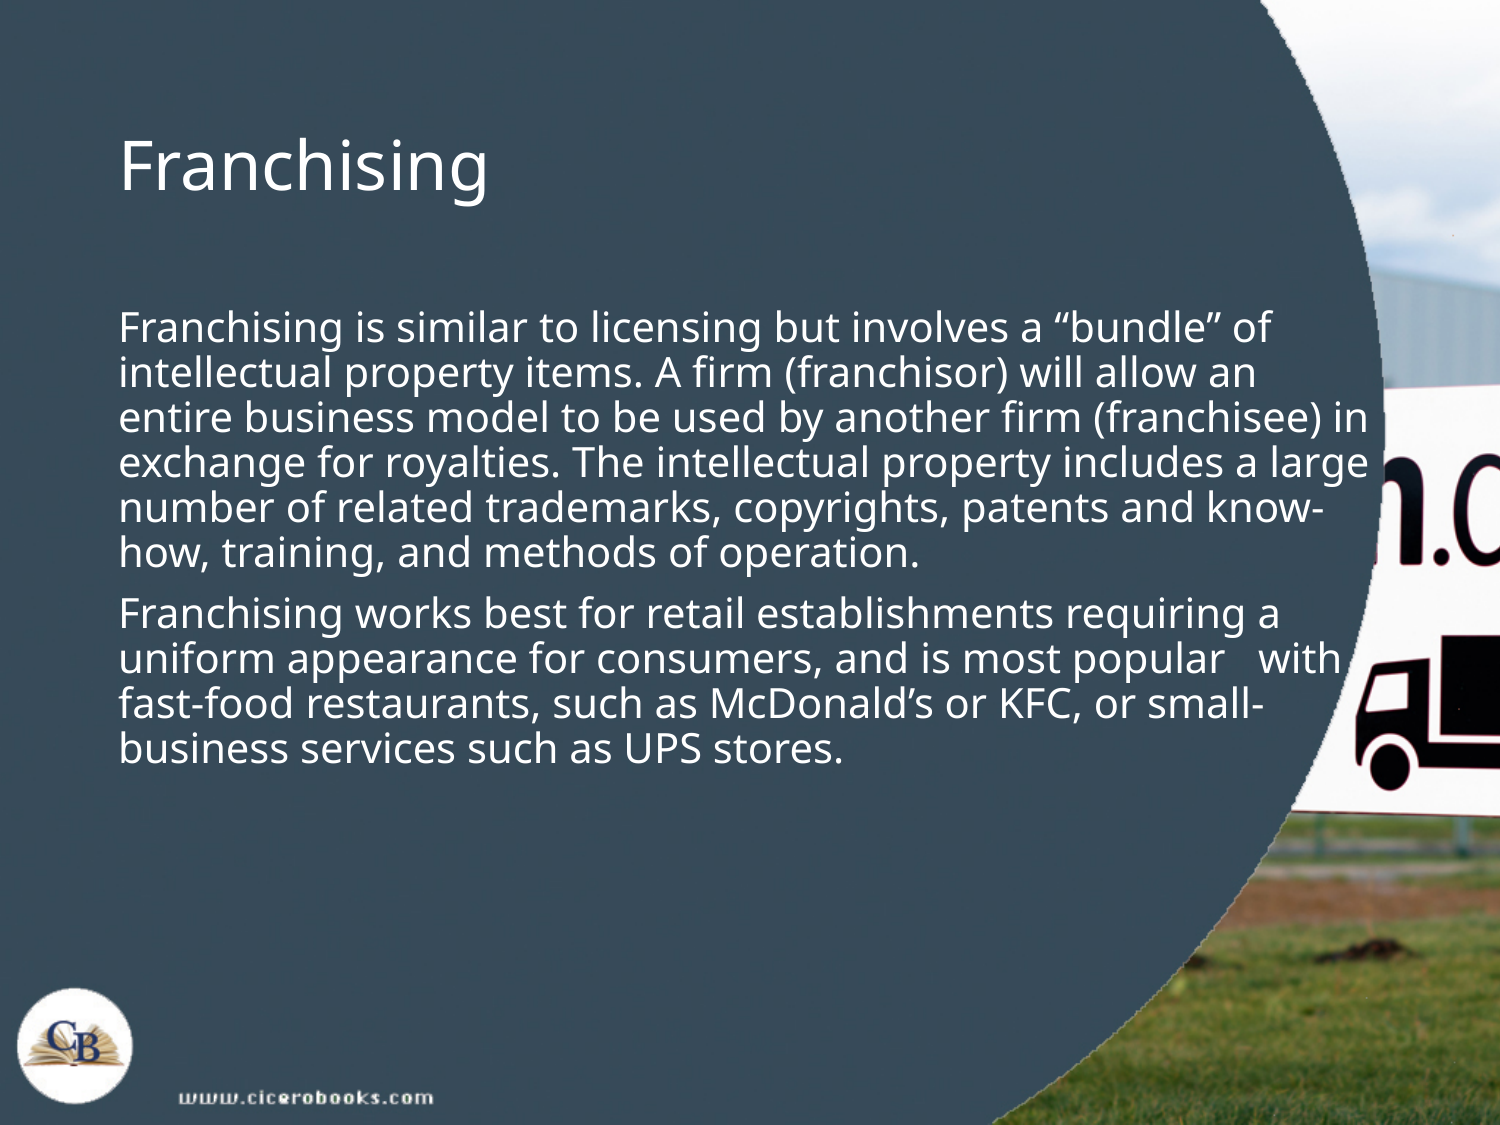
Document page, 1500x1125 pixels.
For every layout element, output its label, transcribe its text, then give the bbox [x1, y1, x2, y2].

picture [0, 0, 1500, 1125]
title Franchising [103, 59, 1397, 278]
list Franchising is similar to licensing but involves a “bundle” of intellectual property items. A firm (franchisor) will allow an entire business model to be used by another firm (franchisee) in exchange for royalties. The intellectual property includes a large number of related trademarks, copyrights, patents and know-how, training, and methods of operation. Franchising works best for retail establishments requiring a uniform appearance for consumers, and is most popular with fast-food restaurants, such as McDonald’s or KFC, or small-business services such as UPS stores. [103, 299, 1397, 1014]
